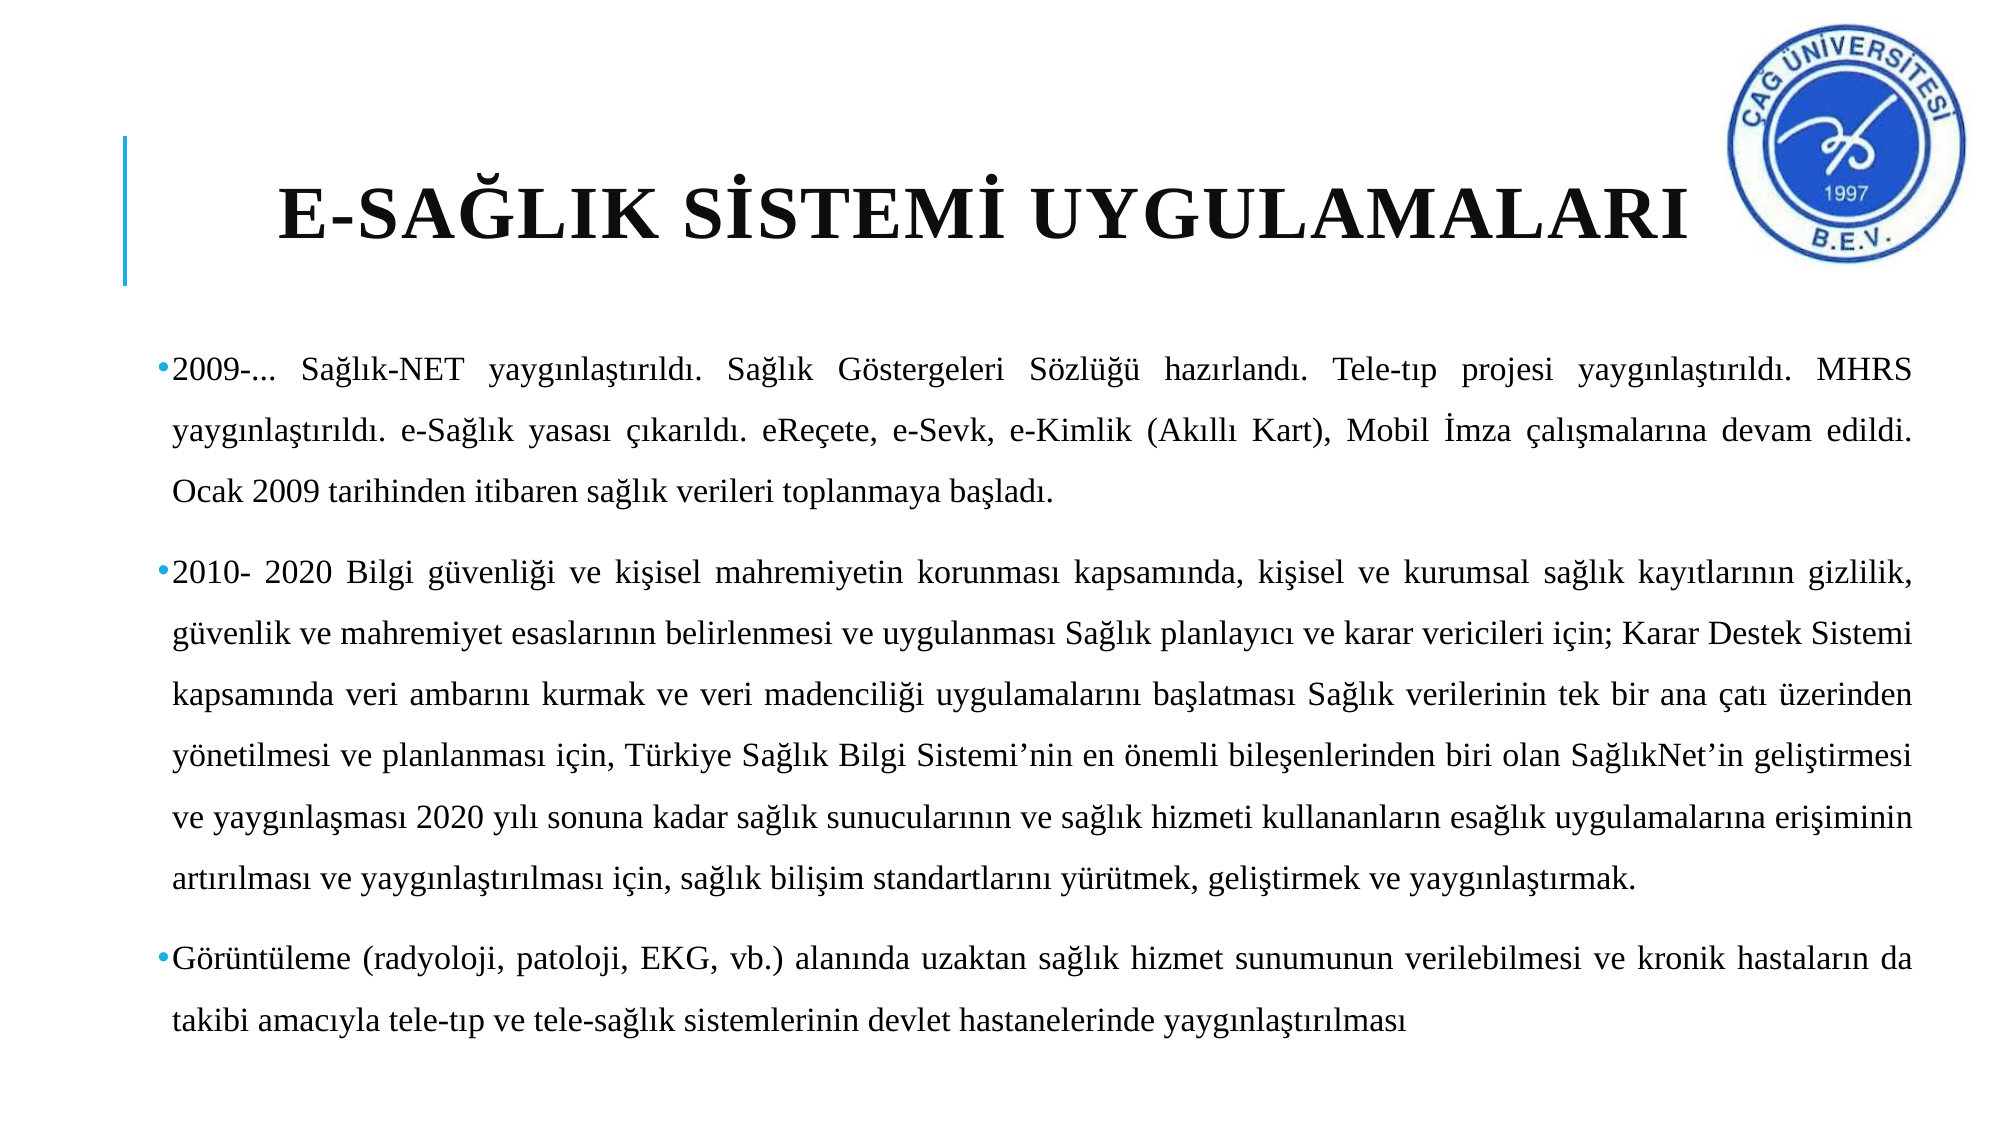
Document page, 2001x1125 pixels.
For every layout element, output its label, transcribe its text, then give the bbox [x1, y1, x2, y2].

title E-SAĞLIK SİSTEMİ UYGULAMALARI [122, 138, 1848, 296]
picture [1722, 19, 1973, 269]
list 2009-... Sağlık-NET yaygınlaştırıldı. Sağlık Göstergeleri Sözlüğü hazırlandı. Tele-tıp projesi yaygınlaştırıldı. MHRS yaygınlaştırıldı. e-Sağlık yasası çıkarıldı. eReçete, e-Sevk, e-Kimlik (Akıllı Kart), Mobil İmza çalışmalarına devam edildi. Ocak 2009 tarihinden itibaren sağlık verileri toplanmaya başladı. 2010- 2020 Bilgi güvenliği ve kişisel mahremiyetin korunması kapsamında, kişisel ve kurumsal sağlık kayıtlarının gizlilik, güvenlik ve mahremiyet esaslarının belirlenmesi ve uygulanması Sağlık planlayıcı ve karar vericileri için; Karar Destek Sistemi kapsamında veri ambarını kurmak ve veri madenciliği uygulamalarını başlatması Sağlık verilerinin tek bir ana çatı üzerinden yönetilmesi ve planlanması için, Türkiye Sağlık Bilgi Sistemi’nin en önemli bileşenlerinden biri olan SağlıkNet’in geliştirmesi ve yaygınlaşması 2020 yılı sonuna kadar sağlık sunucularının ve sağlık hizmeti kullananların esağlık uygulamalarına erişiminin artırılması ve yaygınlaştırılması için, sağlık bilişim standartlarını yürütmek, geliştirmek ve yaygınlaştırmak. Görüntüleme (radyoloji, patoloji, EKG, vb.) alanında uzaktan sağlık hizmet sunumunun verilebilmesi ve kronik hastaların da takibi amacıyla tele-tıp ve tele-sağlık sistemlerinin devlet hastanelerinde yaygınlaştırılması [150, 318, 1923, 1074]
